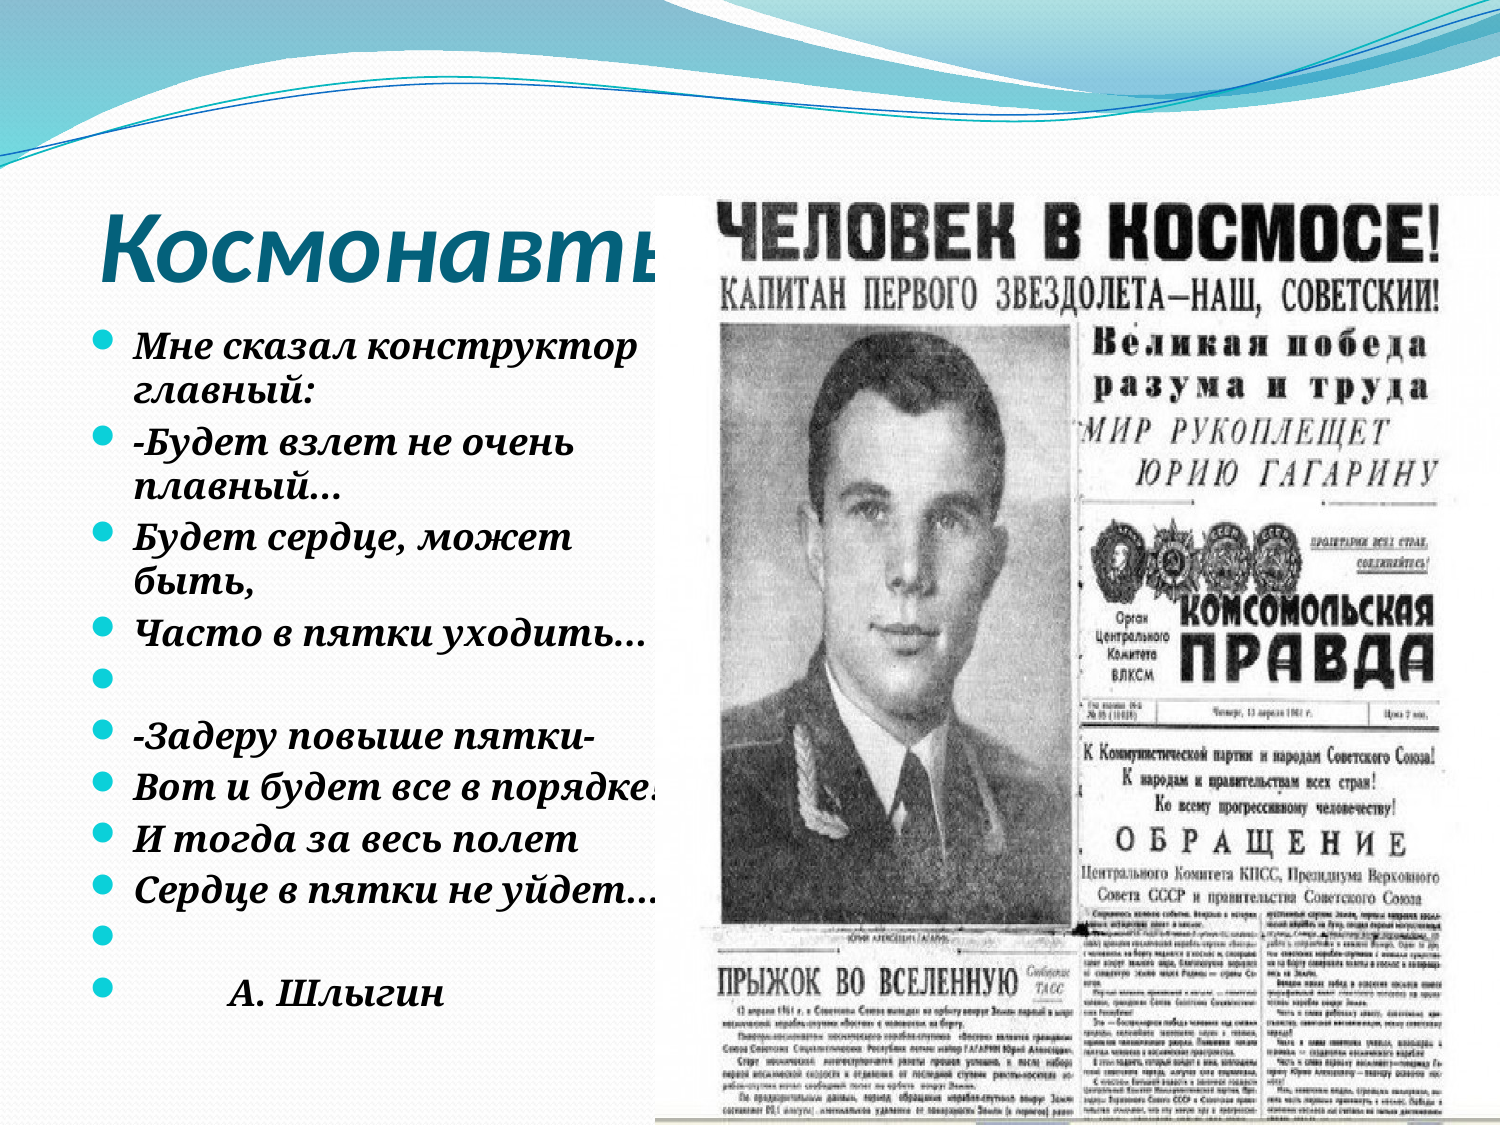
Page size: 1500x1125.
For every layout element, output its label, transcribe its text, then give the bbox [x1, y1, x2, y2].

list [655, 195, 1500, 1125]
list Мне сказал конструктор главный: -Будет взлет не очень плавный... Будет сердце, может быть, Часто в пятки уходить... -Задеру повыше пятки- Вот и будет все в порядке! И тогда за весь полет Сердце в пятки не уйдет... А. Шлыгин [75, 314, 648, 1043]
title Космонавты [75, 115, 1425, 303]
